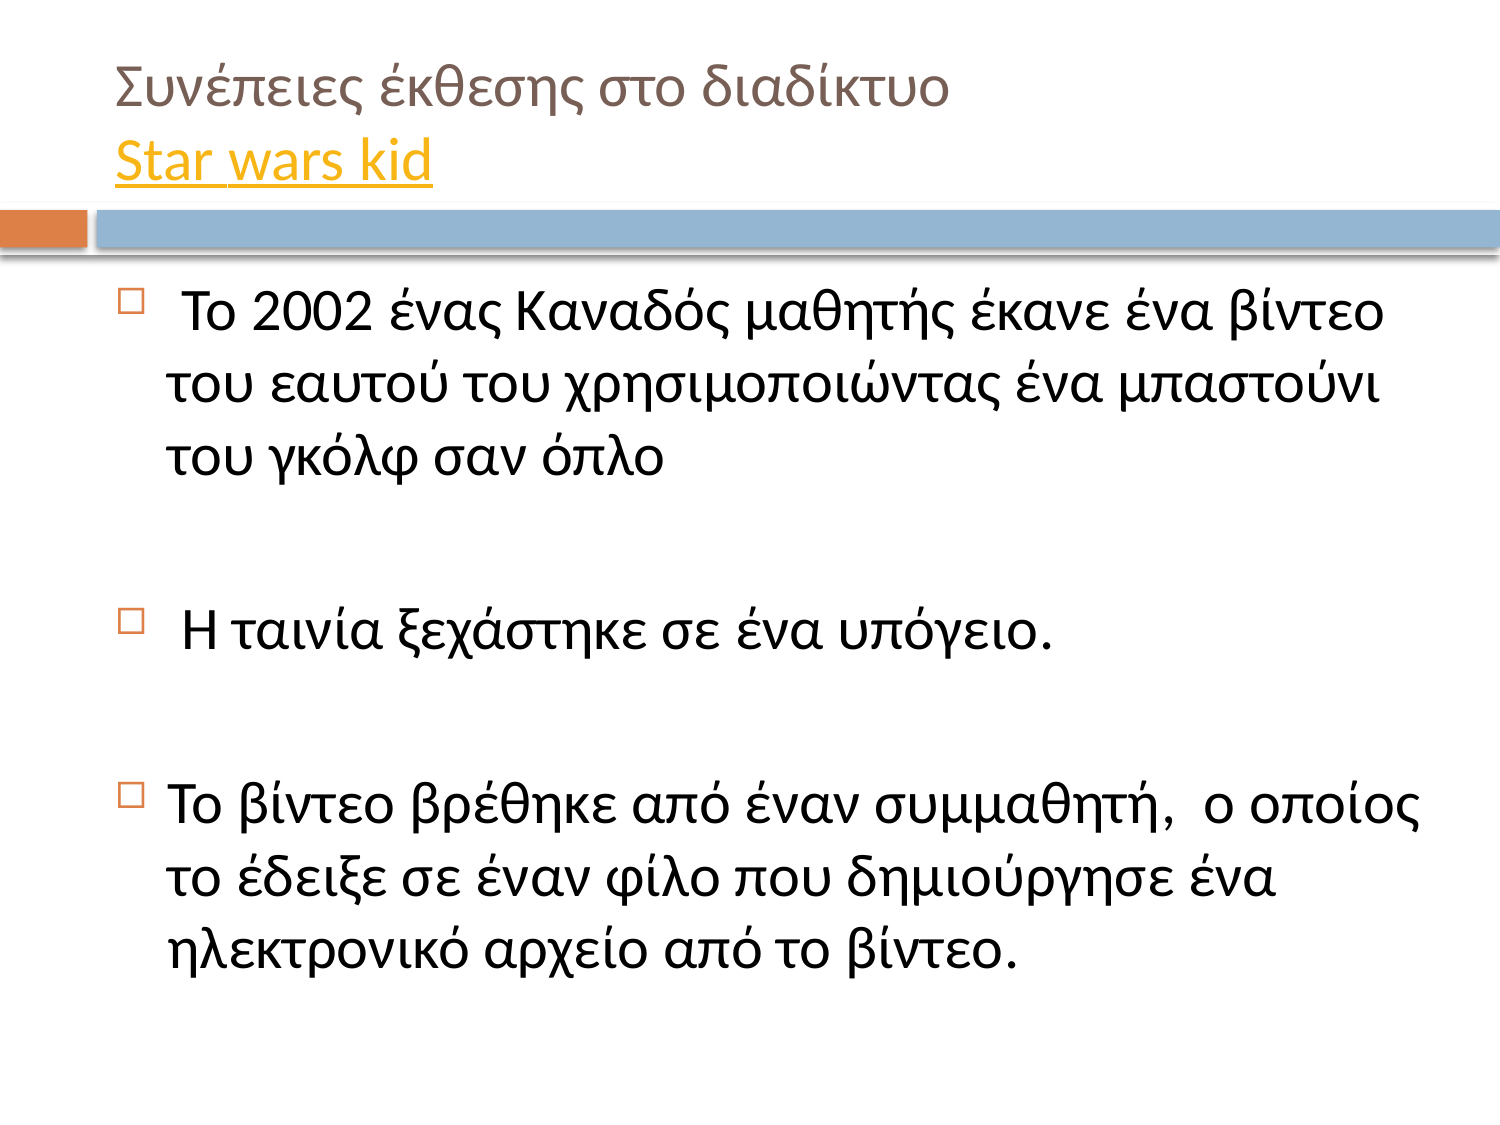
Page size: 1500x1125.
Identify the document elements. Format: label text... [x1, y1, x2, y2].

list Το 2002 ένας Καναδός μαθητής έκανε ένα βίντεο του εαυτού του χρησιμοποιώντας ένα μπαστούνι του γκόλφ σαν όπλο Η ταινία ξεχάστηκε σε ένα υπόγειο. Το βίντεο βρέθηκε από έναν συμμαθητή, ο οποίος το έδειξε σε έναν φίλο που δημιούργησε ένα ηλεκτρονικό αρχείο από το βίντεο. [100, 262, 1438, 1000]
title Συνέπειες έκθεσης στο διαδίκτυο Star wars kid [100, 37, 1438, 200]
